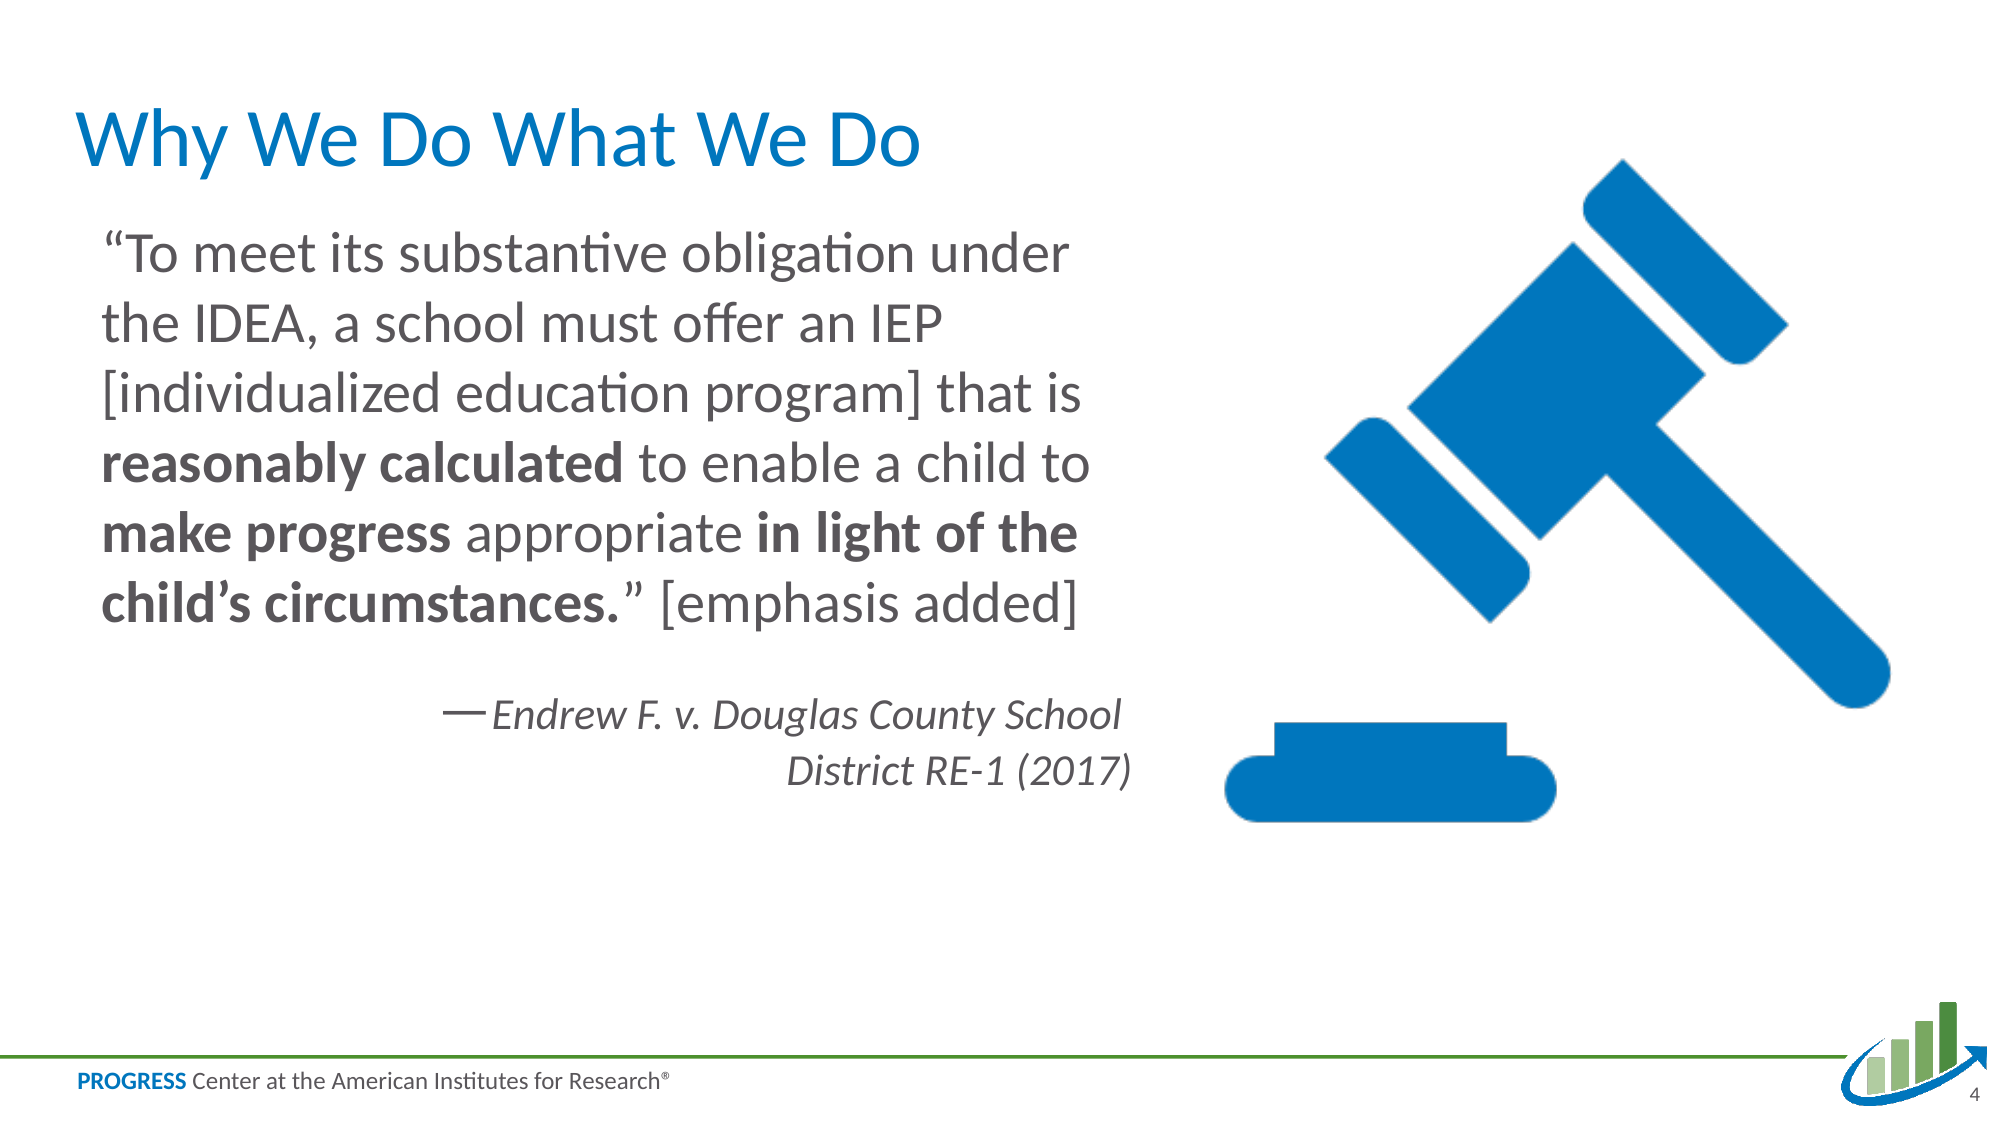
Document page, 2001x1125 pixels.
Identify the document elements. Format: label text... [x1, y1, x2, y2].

picture [1159, 93, 1955, 889]
list “To meet its substantive obligation under the IDEA, a school must offer an IEP [individualized education program] that is reasonably calculated to enable a child to make progress appropriate in light of the child’s circumstances.” [emphasis added] —Endrew F. v. Douglas County School District RE-1 (2017) [101, 214, 1134, 983]
title Why We Do What We Do [75, 2, 1935, 185]
picture [1841, 1002, 1987, 1106]
slide_number 4 [1954, 1080, 1980, 1106]
